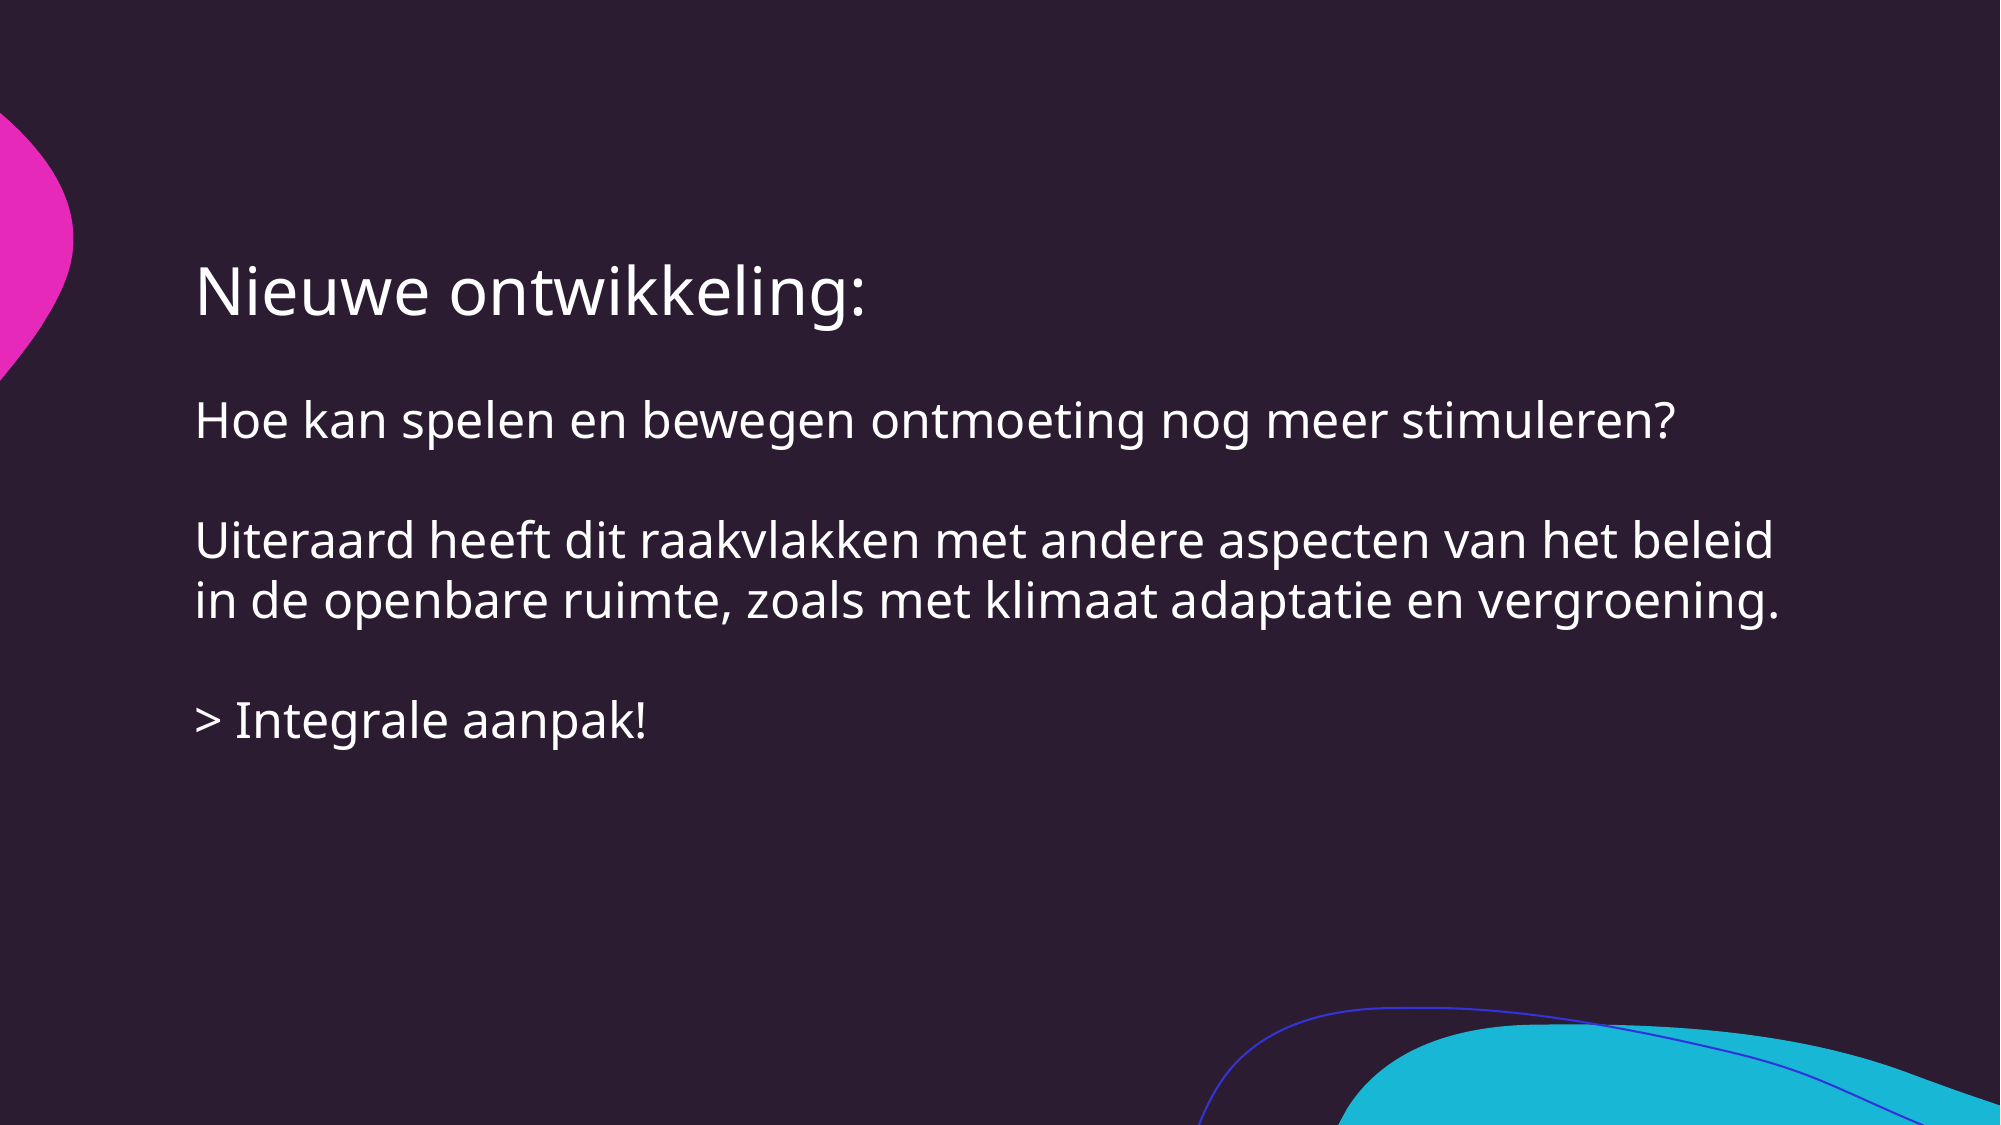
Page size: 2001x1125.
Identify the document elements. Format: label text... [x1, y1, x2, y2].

text_box Nieuwe ontwikkeling: Hoe kan spelen en bewegen ontmoeting nog meer stimuleren? Uiteraard heeft dit raakvlakken met andere aspecten van het beleid in de openbare ruimte, zoals met klimaat adaptatie en vergroening. > Integrale aanpak! [179, 241, 1821, 876]
